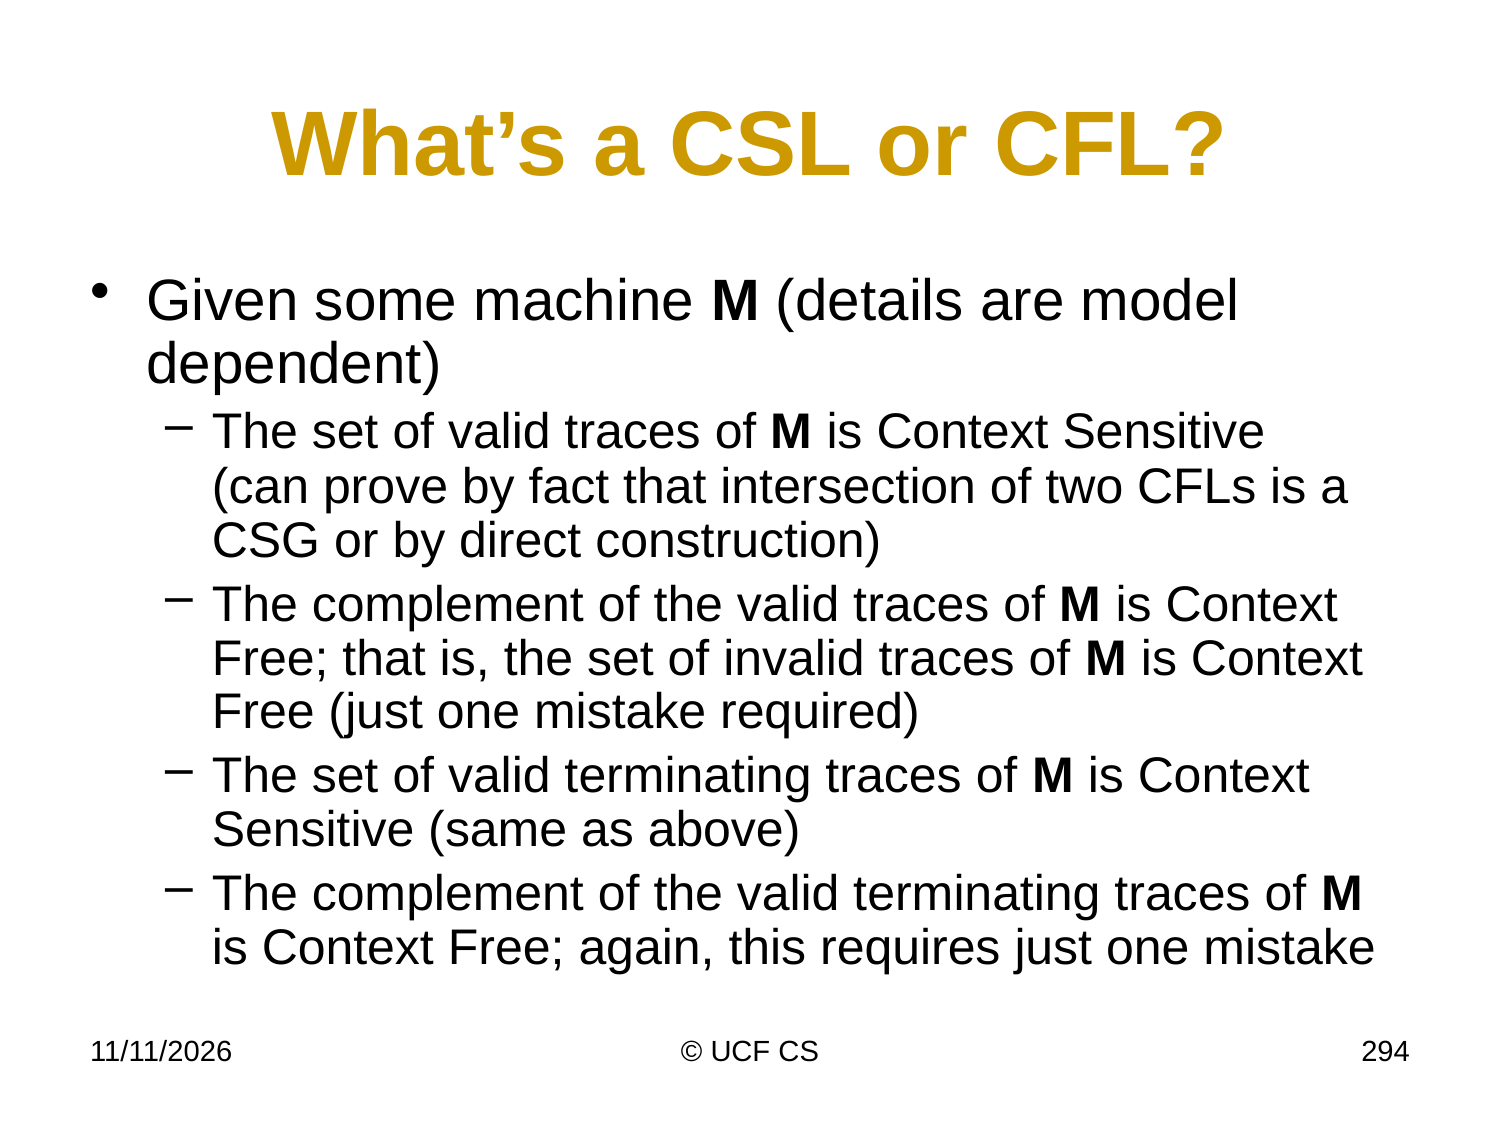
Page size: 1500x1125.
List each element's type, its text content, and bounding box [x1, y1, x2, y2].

title What’s a CSL or CFL? [75, 45, 1425, 233]
footer © UCF CS [512, 1024, 988, 1103]
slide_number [74, 1024, 426, 1103]
list Given some machine M (details are model dependent) The set of valid traces of M is Context Sensitive (can prove by fact that intersection of two CFLs is a CSG or by direct construction) The complement of the valid traces of M is Context Free; that is, the set of invalid traces of M is Context Free (just one mistake required) The set of valid terminating traces of M is Context Sensitive (same as above) The complement of the valid terminating traces of M is Context Free; again, this requires just one mistake [75, 262, 1425, 1005]
slide_number 294 [1074, 1024, 1426, 1103]
